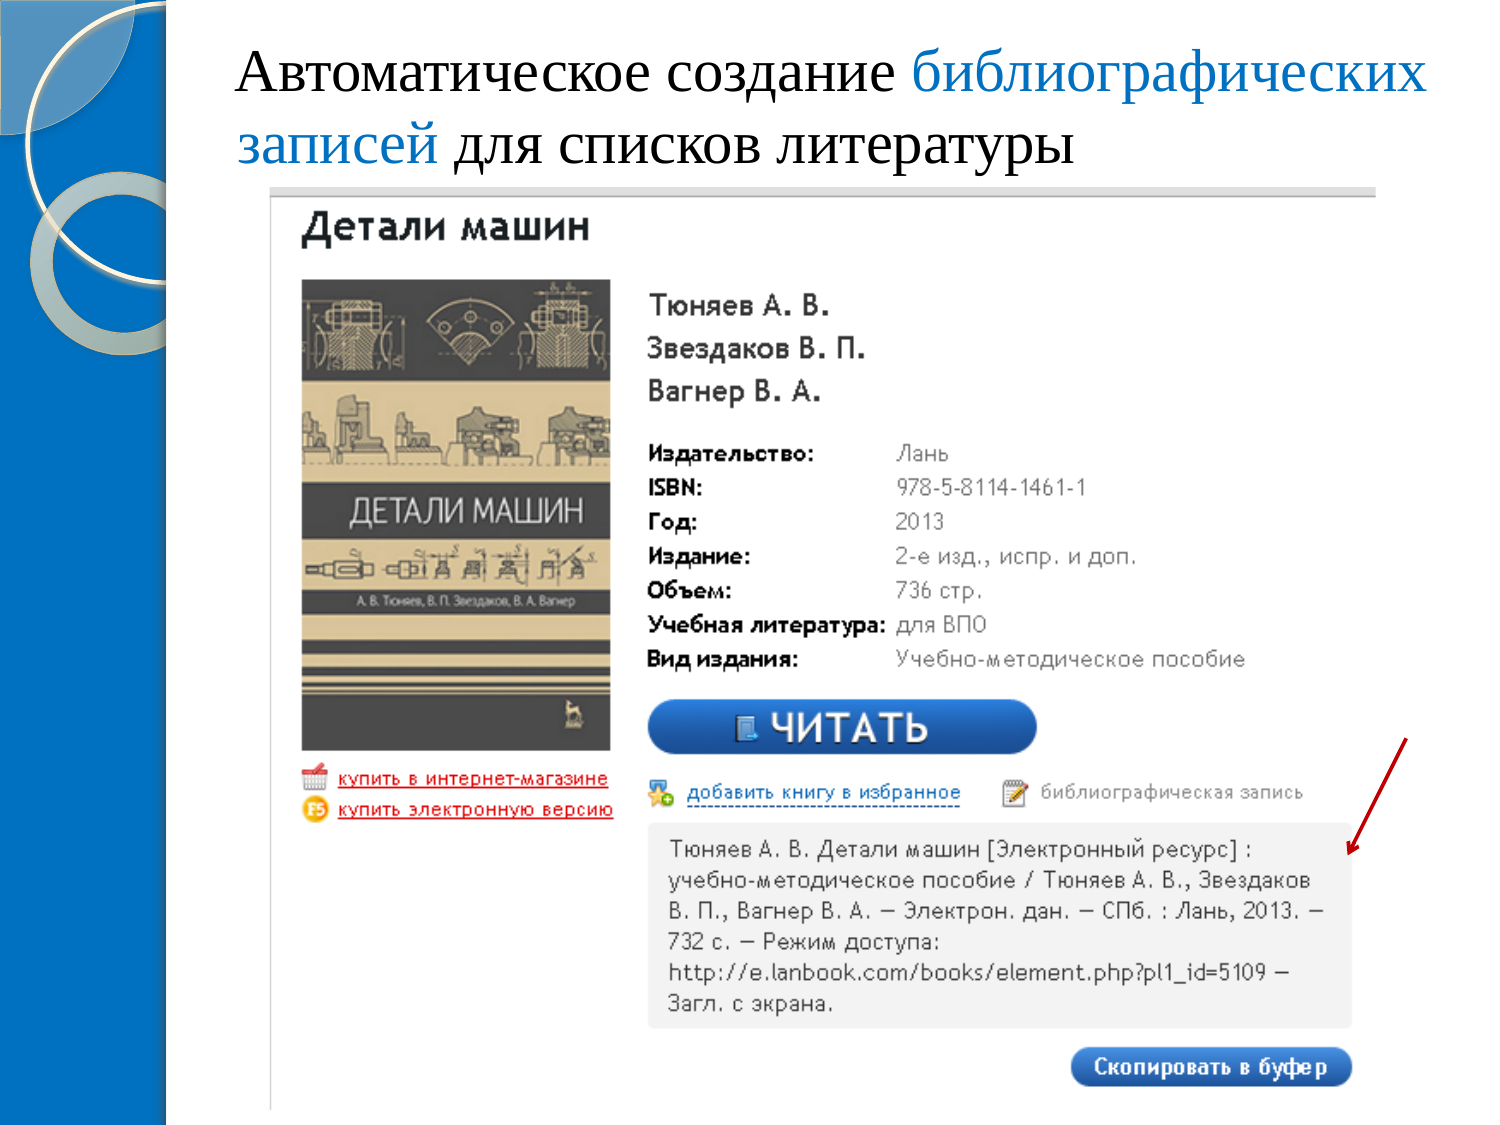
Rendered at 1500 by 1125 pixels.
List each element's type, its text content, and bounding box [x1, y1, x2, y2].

list Автоматическое создание библиографических записей для списков литературы [164, 23, 1477, 223]
picture [269, 187, 1377, 1110]
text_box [1318, 767, 1436, 827]
